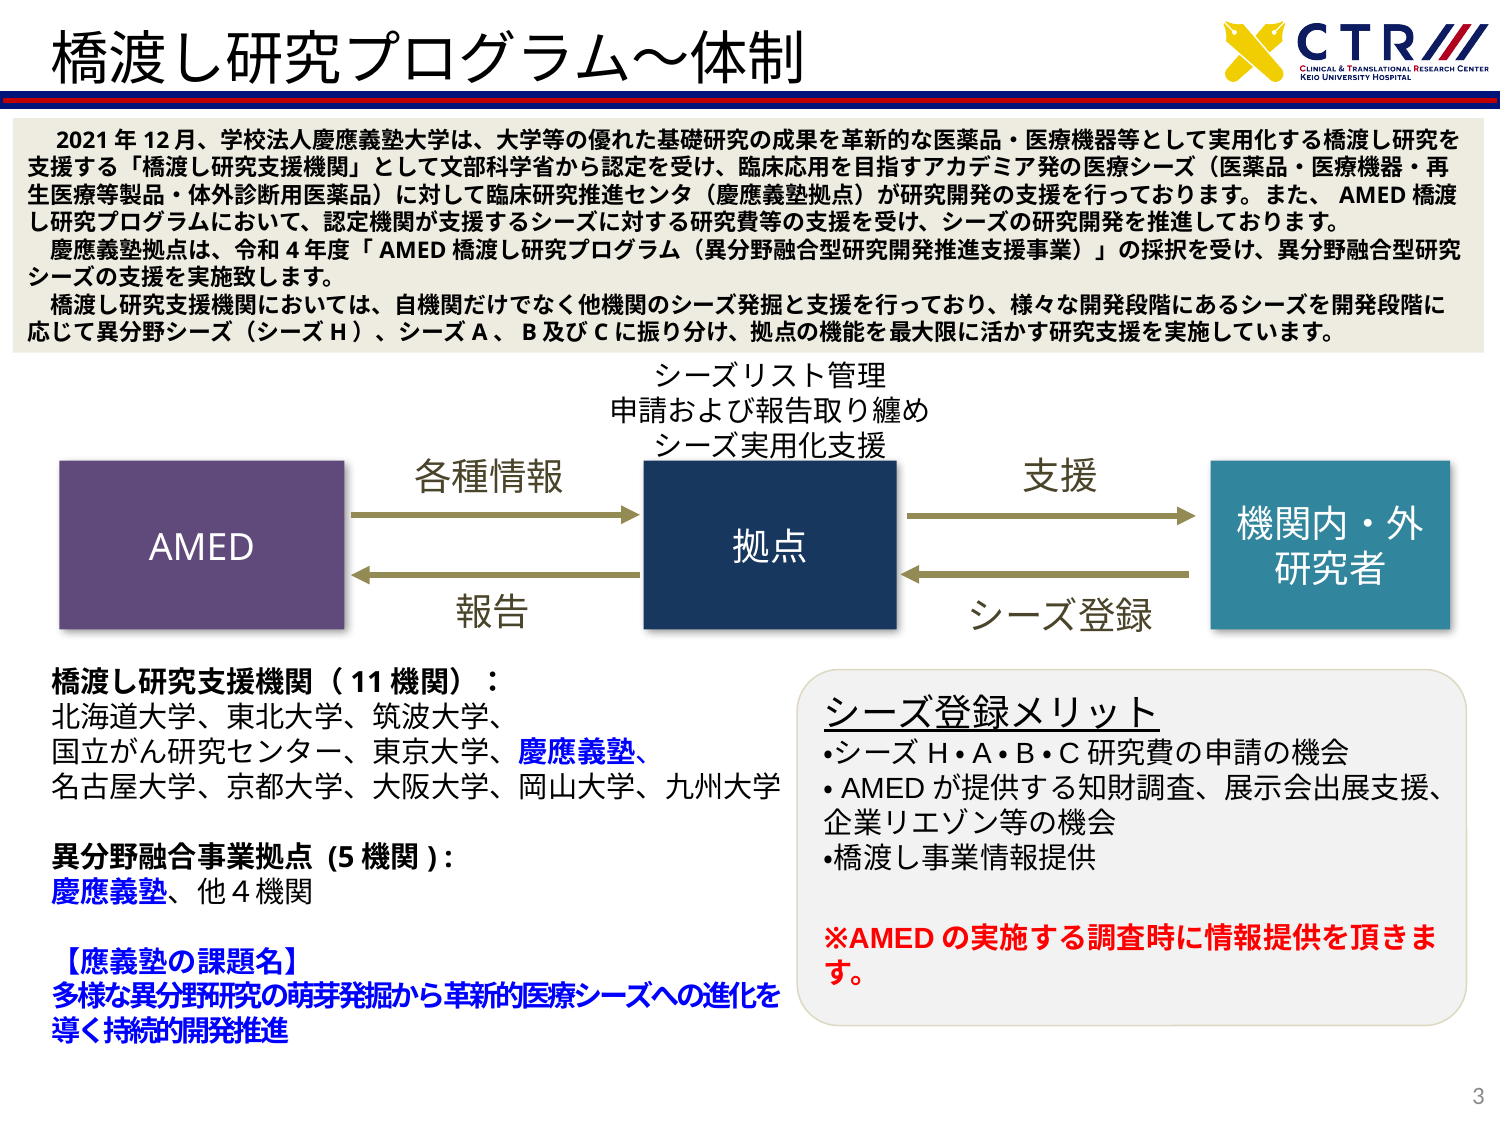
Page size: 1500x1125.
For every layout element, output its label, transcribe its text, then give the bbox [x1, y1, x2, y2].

slide_number 3 [1149, 1065, 1500, 1125]
text_box AMED [57, 458, 346, 632]
text_box 機関内・外 研究者 [1209, 458, 1452, 632]
text_box シーズ登録 [952, 584, 1169, 645]
text_box 2021年12月、学校法人慶應義塾大学は、大学等の優れた基礎研究の成果を革新的な医薬品・医療機器等として実用化する橋渡し研究を支援する「橋渡し研究支援機関」として文部科学省から認定を受け、臨床応用を目指すアカデミア発の医療シーズ（医薬品・医療機器・再生医療等製品・体外診断用医薬品）に対して臨床研究推進センタ（慶應義塾拠点）が研究開発の支援を行っております。また、AMED橋渡し研究プログラムにおいて、認定機関が支援するシーズに対する研究費等の支援を受け、シーズの研究開発を推進しております。 慶應義塾拠点は、令和4年度「AMED橋渡し研究プログラム（異分野融合型研究開発推進支援事業）」の採択を受け、異分野融合型研究シーズの支援を実施致します。 橋渡し研究支援機関においては、自機関だけでなく他機関のシーズ発掘と支援を行っており、様々な開発段階にあるシーズを開発段階に応じて異分野シーズ（シーズH）、シーズA、B及びCに振り分け、拠点の機能を最大限に活かす研究支援を実施しています。 [12, 118, 1484, 353]
text_box 橋渡し研究プログラム～体制 [36, 13, 1336, 94]
picture [1222, 20, 1489, 82]
text_box [0, 94, 1500, 107]
text_box 各種情報 [399, 445, 605, 506]
text_box 報告 [440, 581, 660, 641]
text_box シーズリスト管理 申請および報告取り纏め シーズ実用化支援 [594, 349, 946, 470]
text_box シーズ登録メリット ・シーズH・A・B・C研究費の申請の機会 ・AMEDが提供する知財調査、展示会出展支援、企業リエゾン等の機会 ・橋渡し事業情報提供 ※AMEDの実施する調査時に情報提供を頂きます。 [809, 667, 1469, 1028]
text_box 支援 [1008, 445, 1113, 505]
text_box 拠点 [642, 470, 899, 632]
text_box 橋渡し研究支援機関（11機関）： 北海道大学、東北大学、筑波大学、 国立がん研究センター、東京大学、慶應義塾、 名古屋大学、京都大学、大阪大学、岡山大学、九州大学 異分野融合事業拠点 (5機関) : 慶應義塾、他４機関 【應義塾の課題名】 多様な異分野研究の萌芽発掘から革新的医療シーズへの進化を導く持続的開発推進 [36, 655, 809, 1056]
